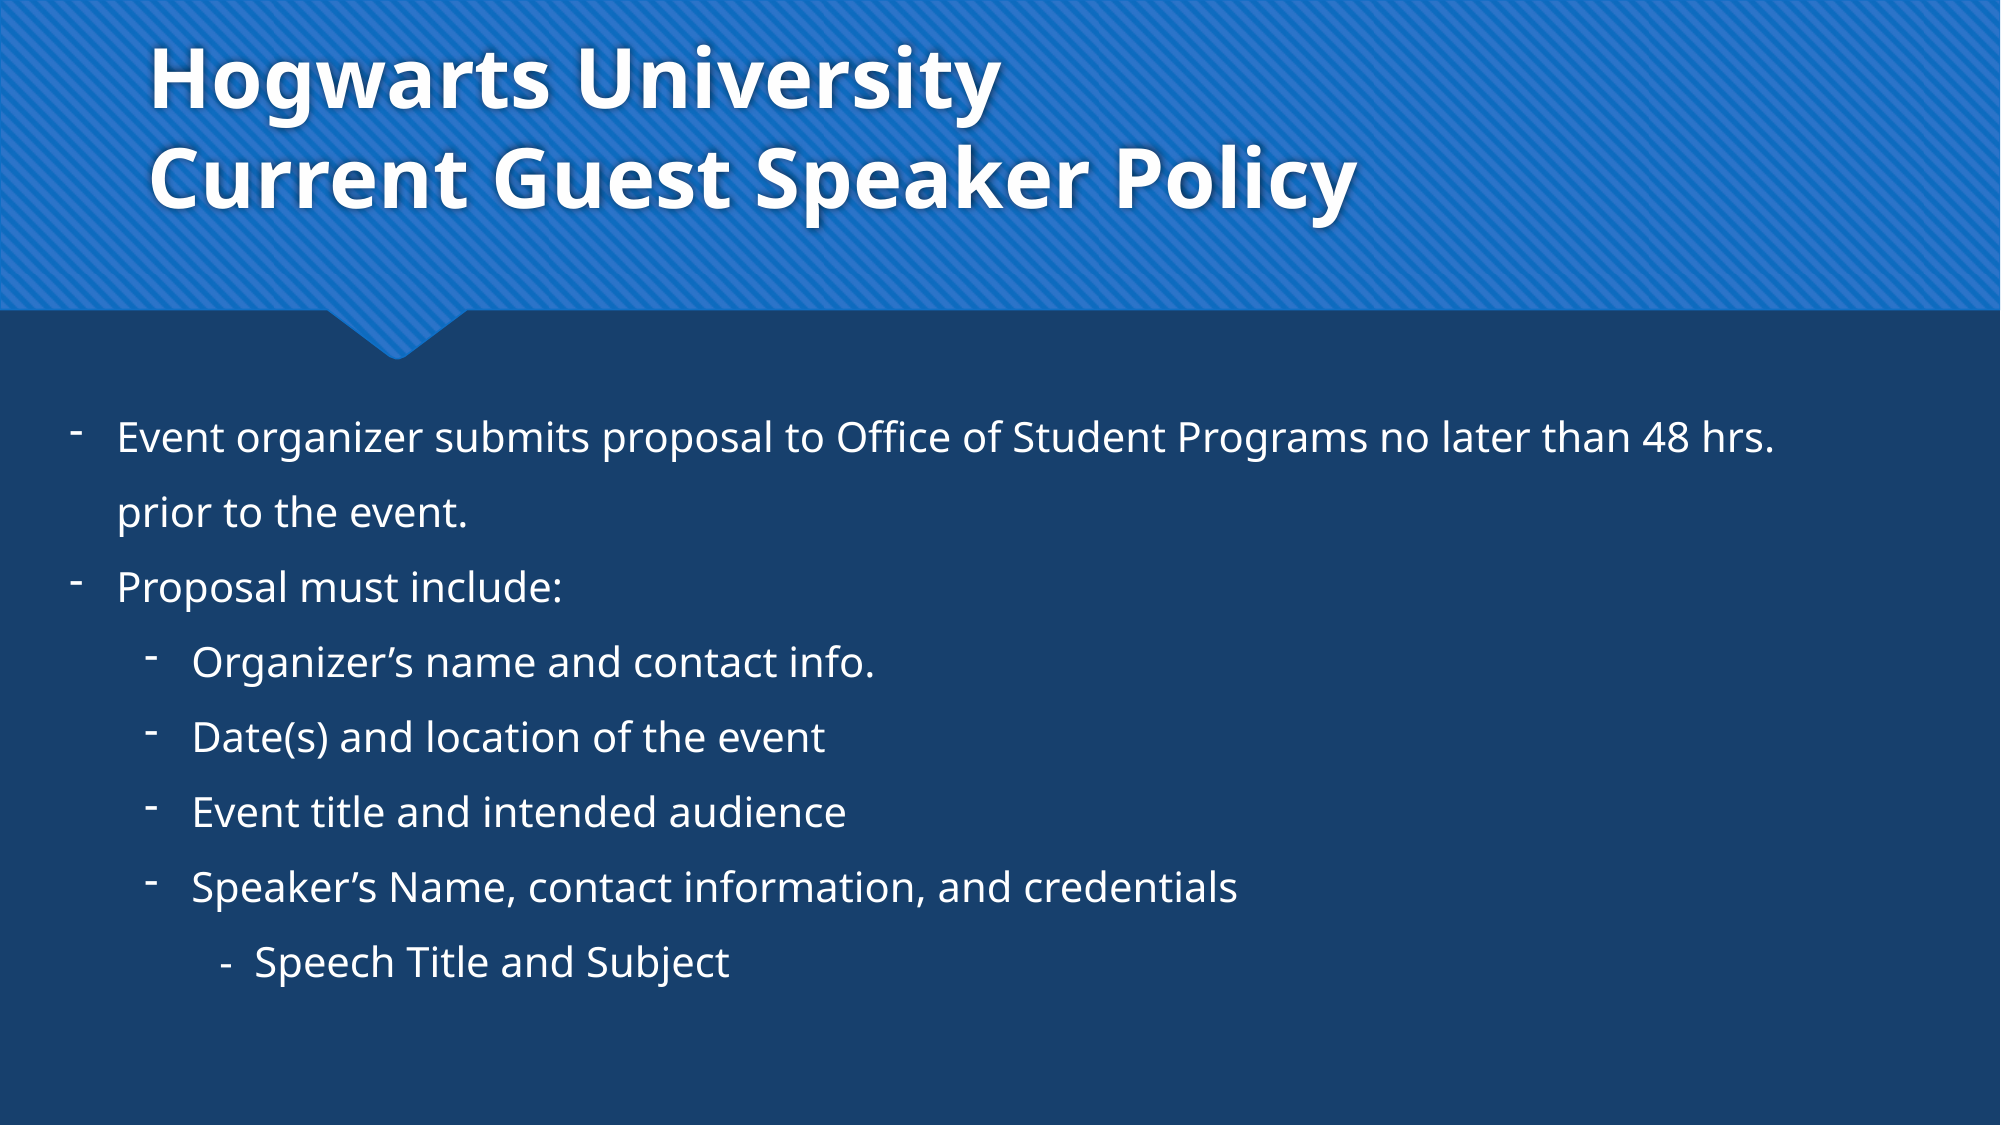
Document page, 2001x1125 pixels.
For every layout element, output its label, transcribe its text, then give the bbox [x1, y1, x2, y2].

title Hogwarts University Current Guest Speaker Policy [132, 73, 1868, 233]
text_box Event organizer submits proposal to Office of Student Programs no later than 48 hrs. prior to the event. Proposal must include: Organizer’s name and contact info. Date(s) and location of the event Event title and intended audience Speaker’s Name, contact information, and credentials - Speech Title and Subject [54, 378, 1868, 993]
